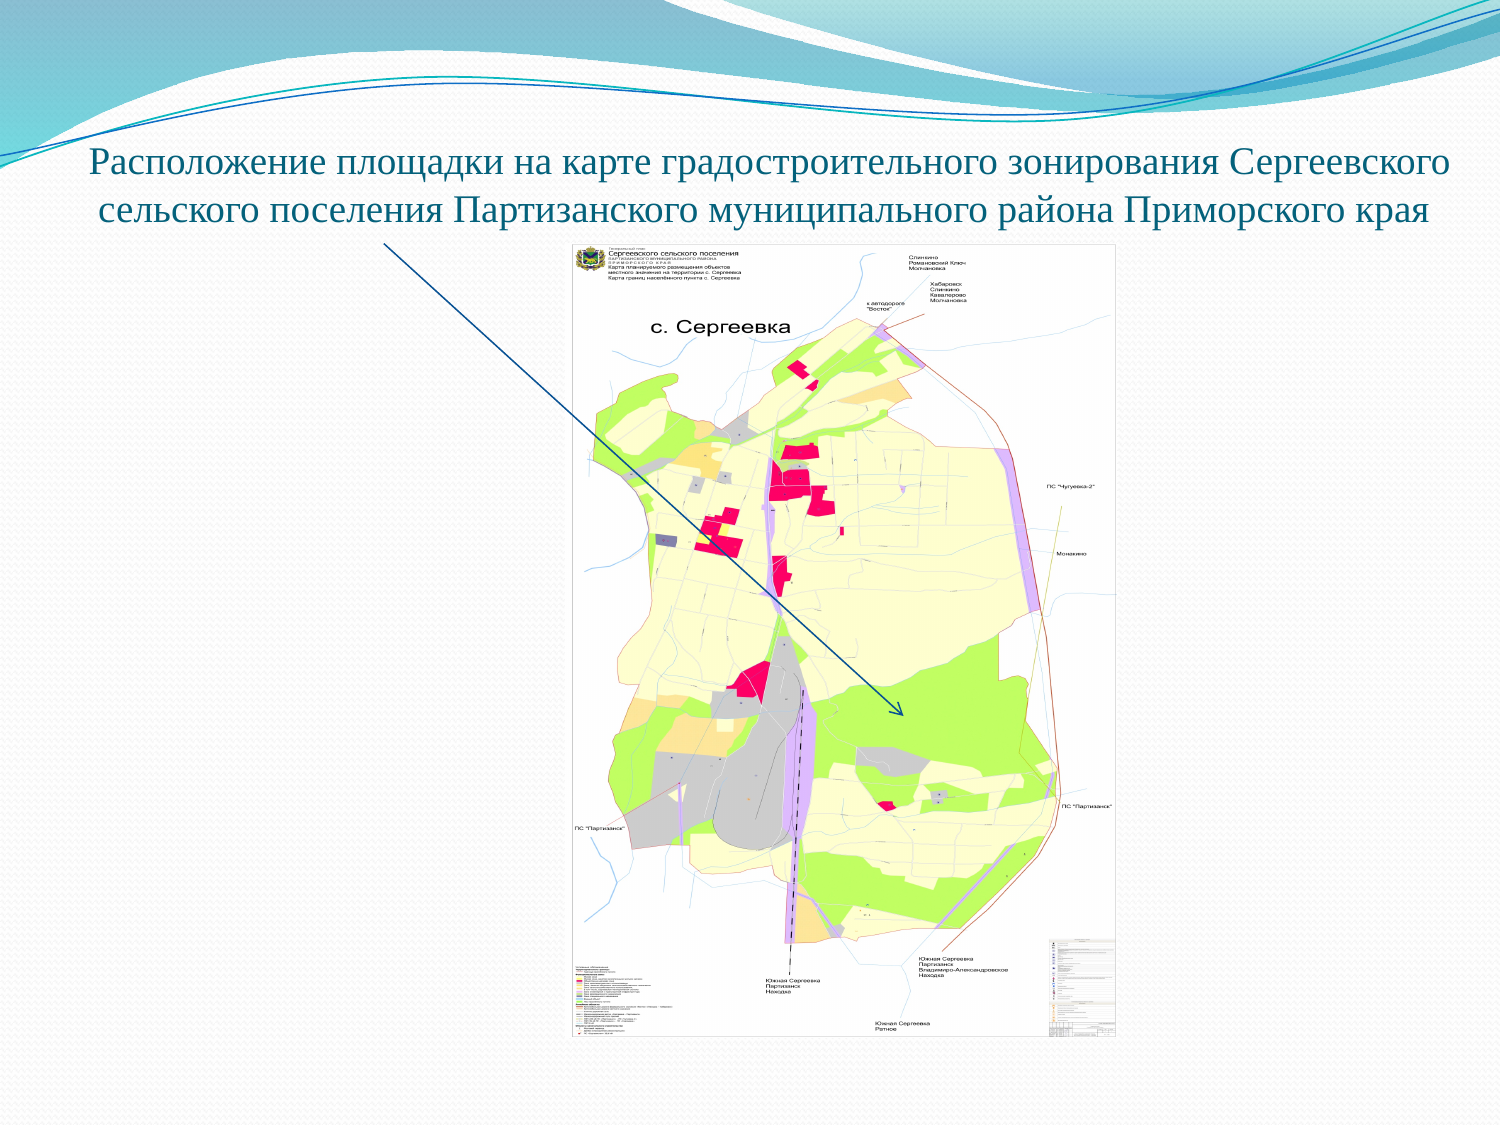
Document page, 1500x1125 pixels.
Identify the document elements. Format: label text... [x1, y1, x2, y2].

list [564, 243, 1117, 1038]
title Расположение площадки на карте градостроительного зонирования Сергеевского сельского поселения Партизанского муниципального района Приморского края [88, 125, 1459, 230]
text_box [383, 243, 904, 717]
